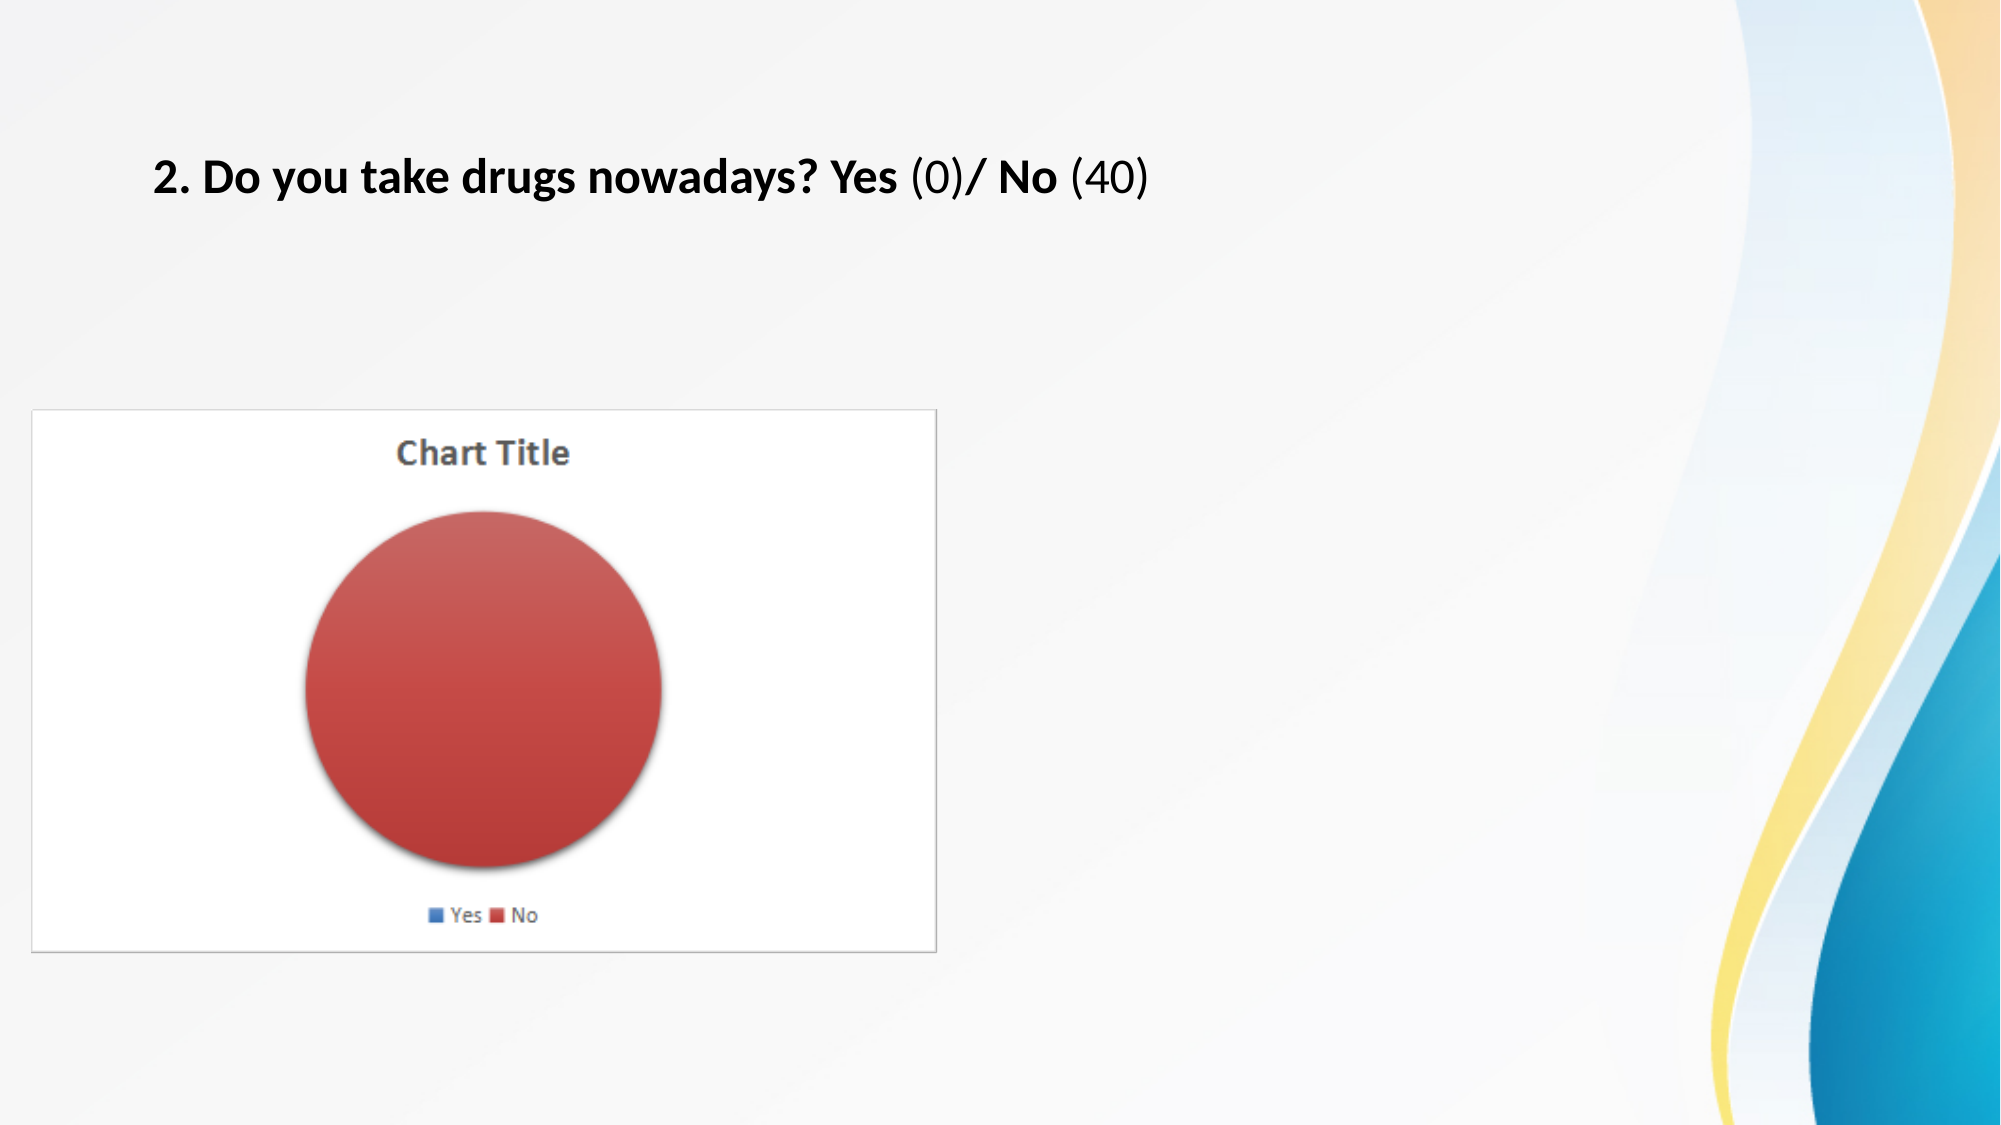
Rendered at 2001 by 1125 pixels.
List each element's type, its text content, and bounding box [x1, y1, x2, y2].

text_box 2. Do you take drugs nowadays? Yes (0)/ No (40) [138, 136, 1417, 211]
picture [0, 0, 2001, 1125]
